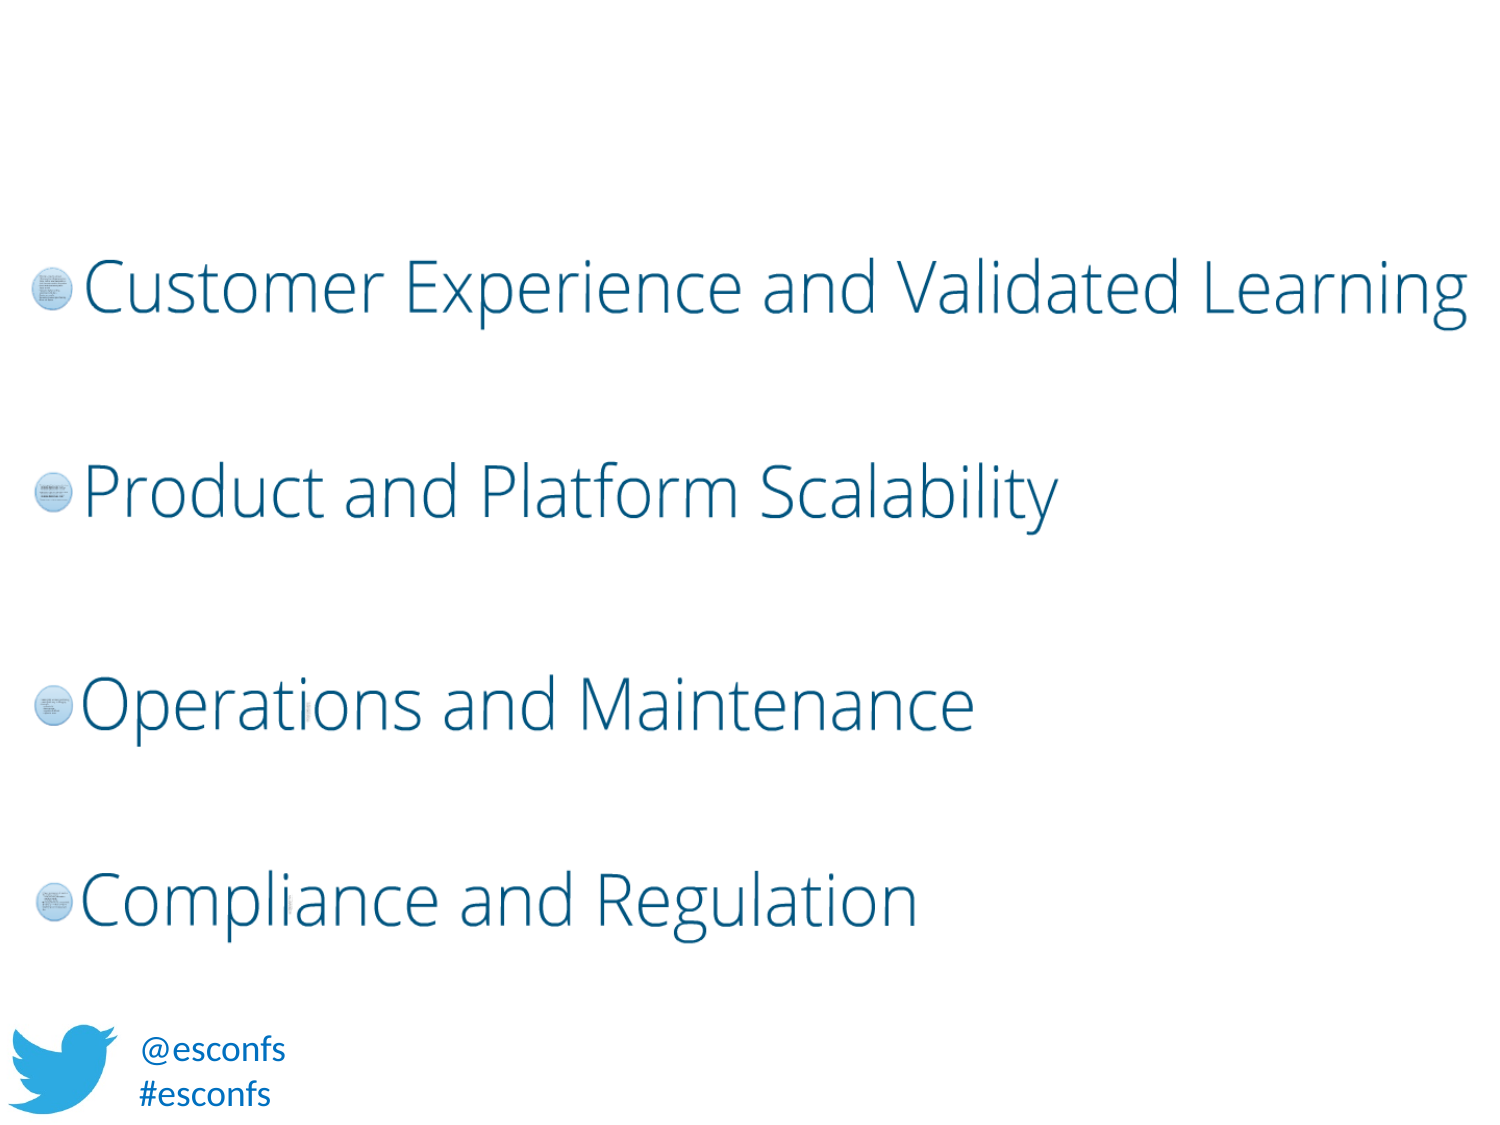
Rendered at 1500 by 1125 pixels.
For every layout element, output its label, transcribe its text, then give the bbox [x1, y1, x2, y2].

text_box @esconfs #esconfs [126, 1091, 306, 1121]
picture [0, 94, 1500, 1125]
